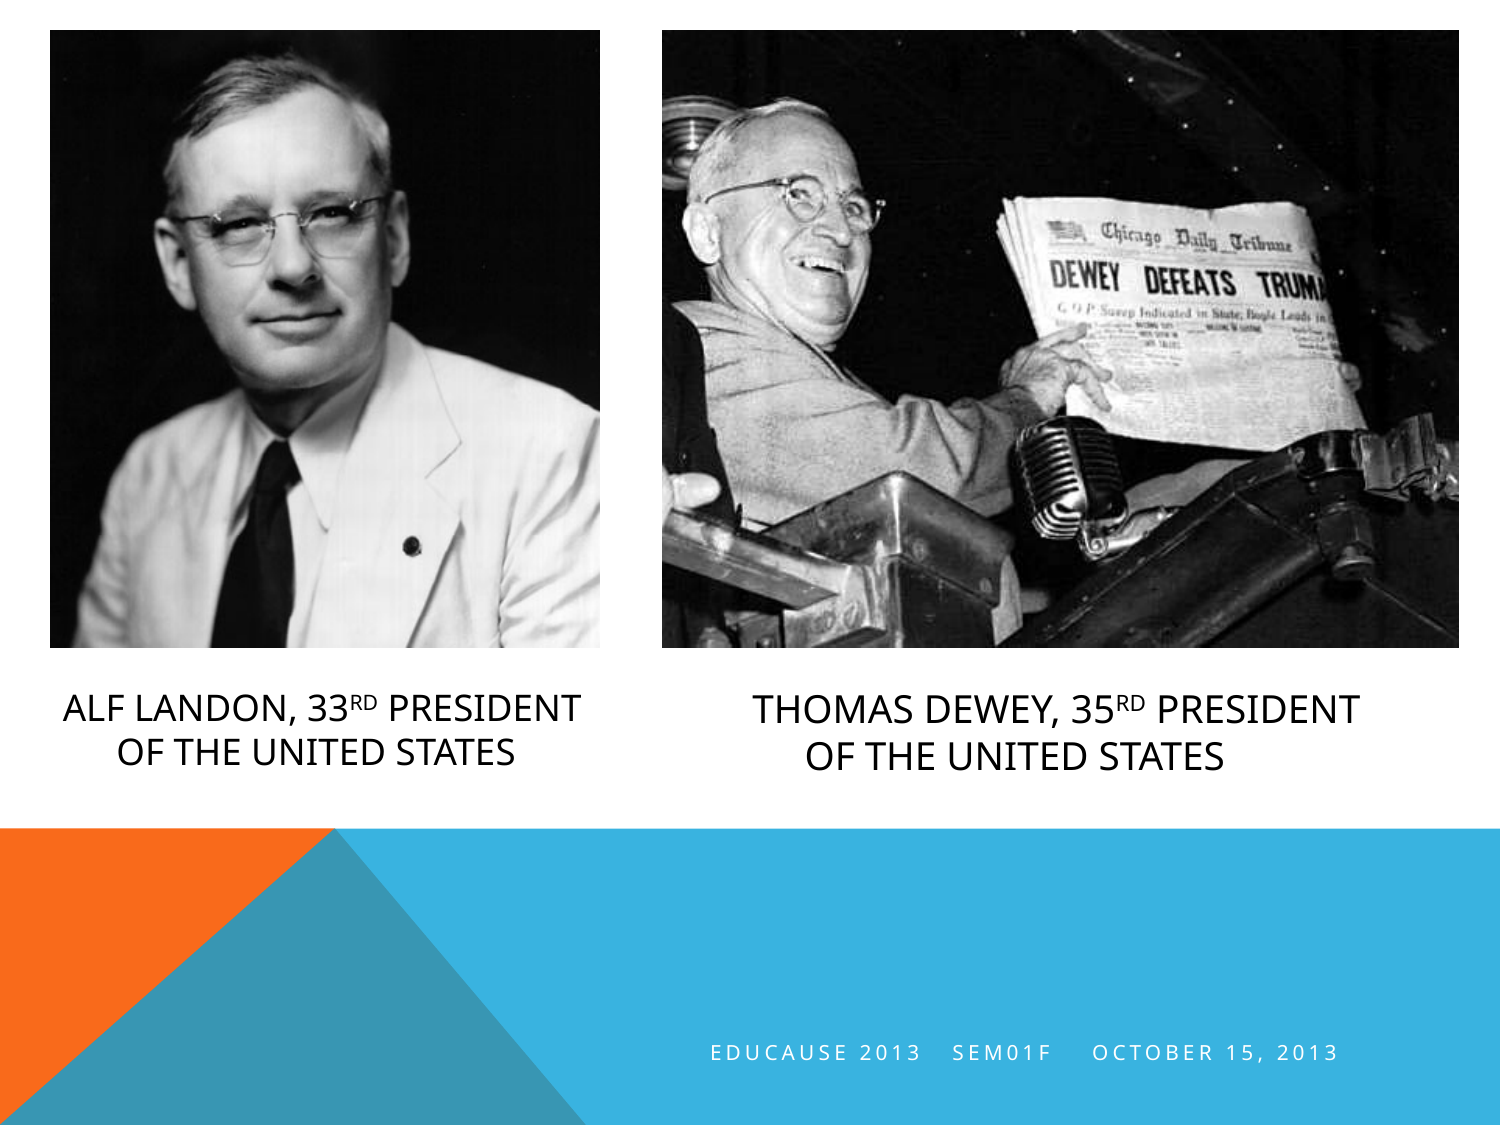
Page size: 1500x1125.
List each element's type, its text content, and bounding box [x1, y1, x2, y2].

footer EDUCAUSE 2013 SEM01F October 15, 2013 [577, 1031, 1352, 1076]
text_box Thomas dewey, 35rd President of the United States [737, 677, 1388, 825]
picture [49, 30, 601, 648]
picture [662, 30, 1459, 648]
text_box Alf Landon, 33rd President of the United States [48, 677, 600, 825]
